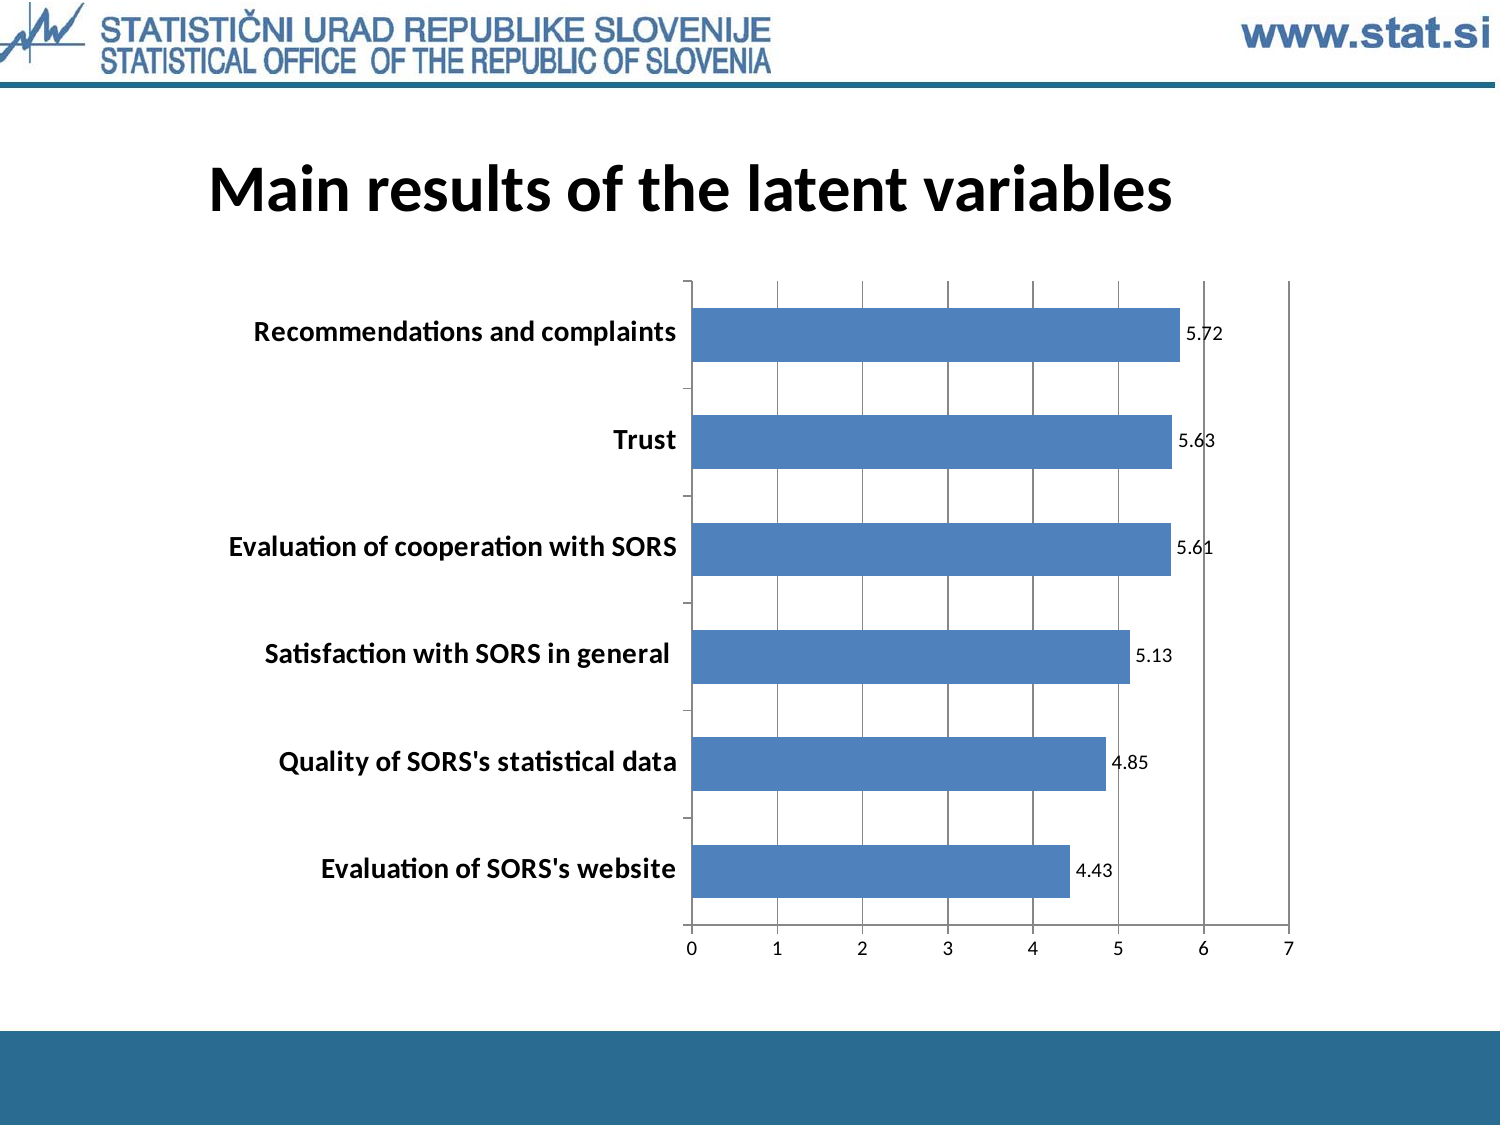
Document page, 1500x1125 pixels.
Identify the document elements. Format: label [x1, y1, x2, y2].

chart [206, 266, 1318, 975]
picture [0, 1, 1500, 1125]
